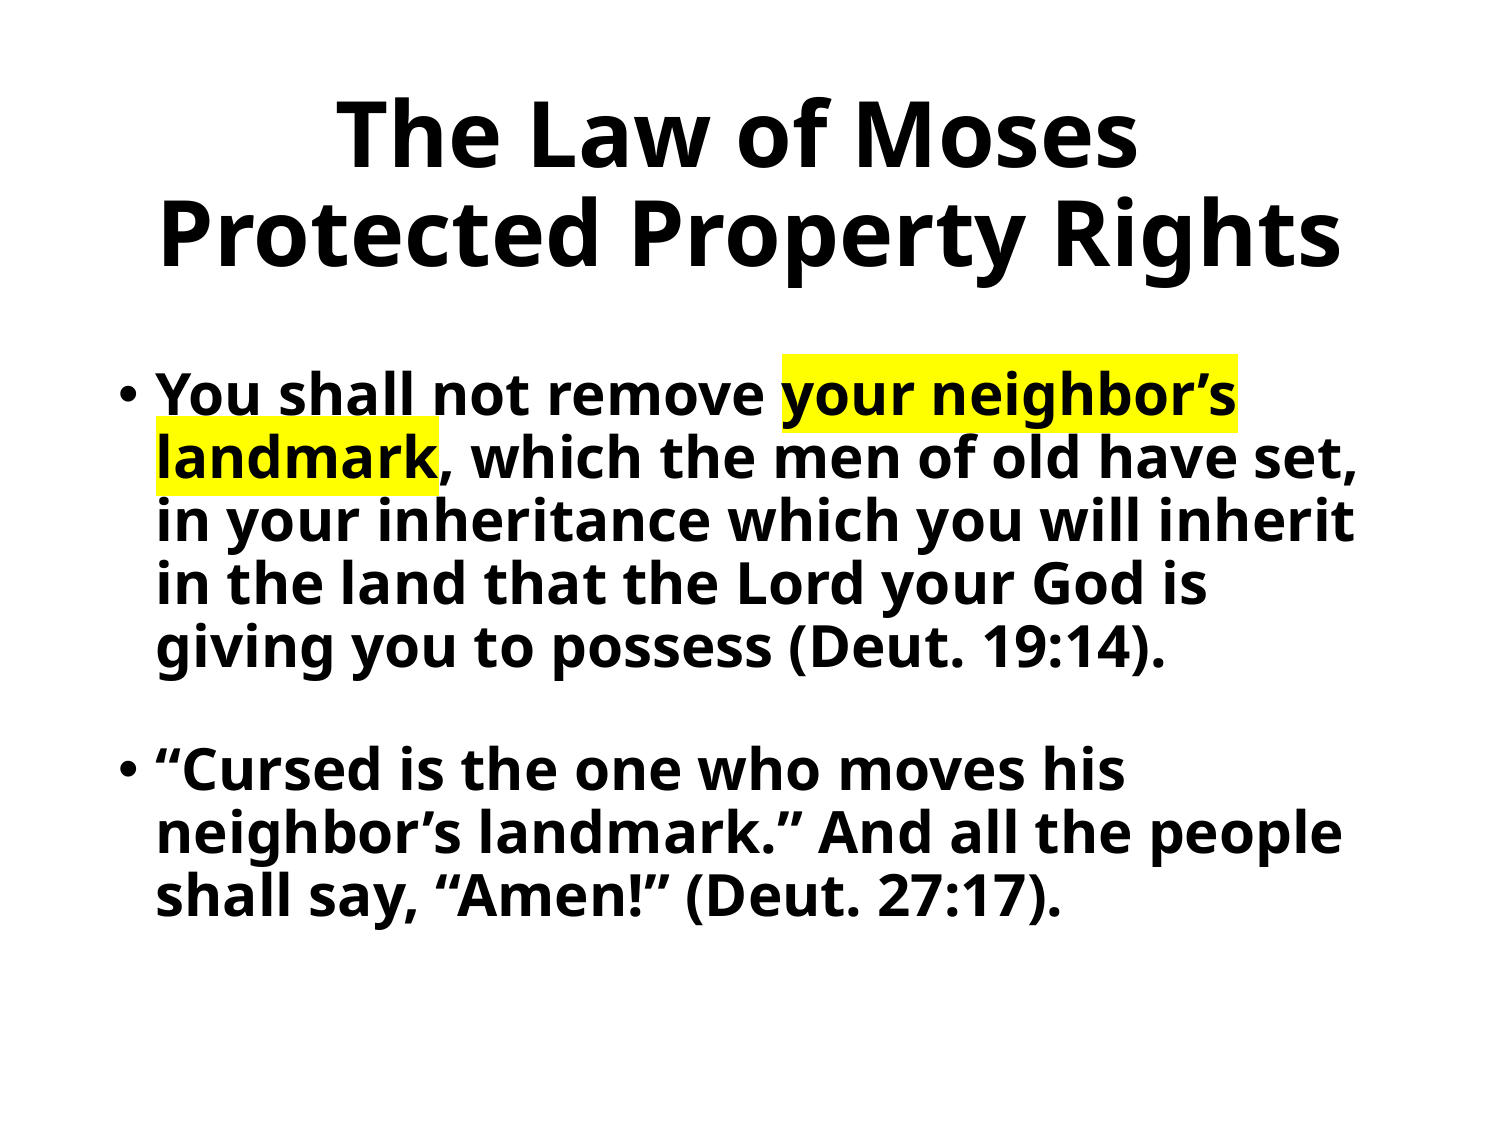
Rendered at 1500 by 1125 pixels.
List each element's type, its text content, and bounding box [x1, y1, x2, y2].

list You shall not remove your neighbor’s landmark, which the men of old have set, in your inheritance which you will inherit in the land that the Lord your God is giving you to possess (Deut. 19:14). “Cursed is the one who moves his neighbor’s landmark.” And all the people shall say, “Amen!” (Deut. 27:17). [103, 358, 1397, 1014]
title The Law of Moses Protected Property Rights [103, 59, 1397, 315]
